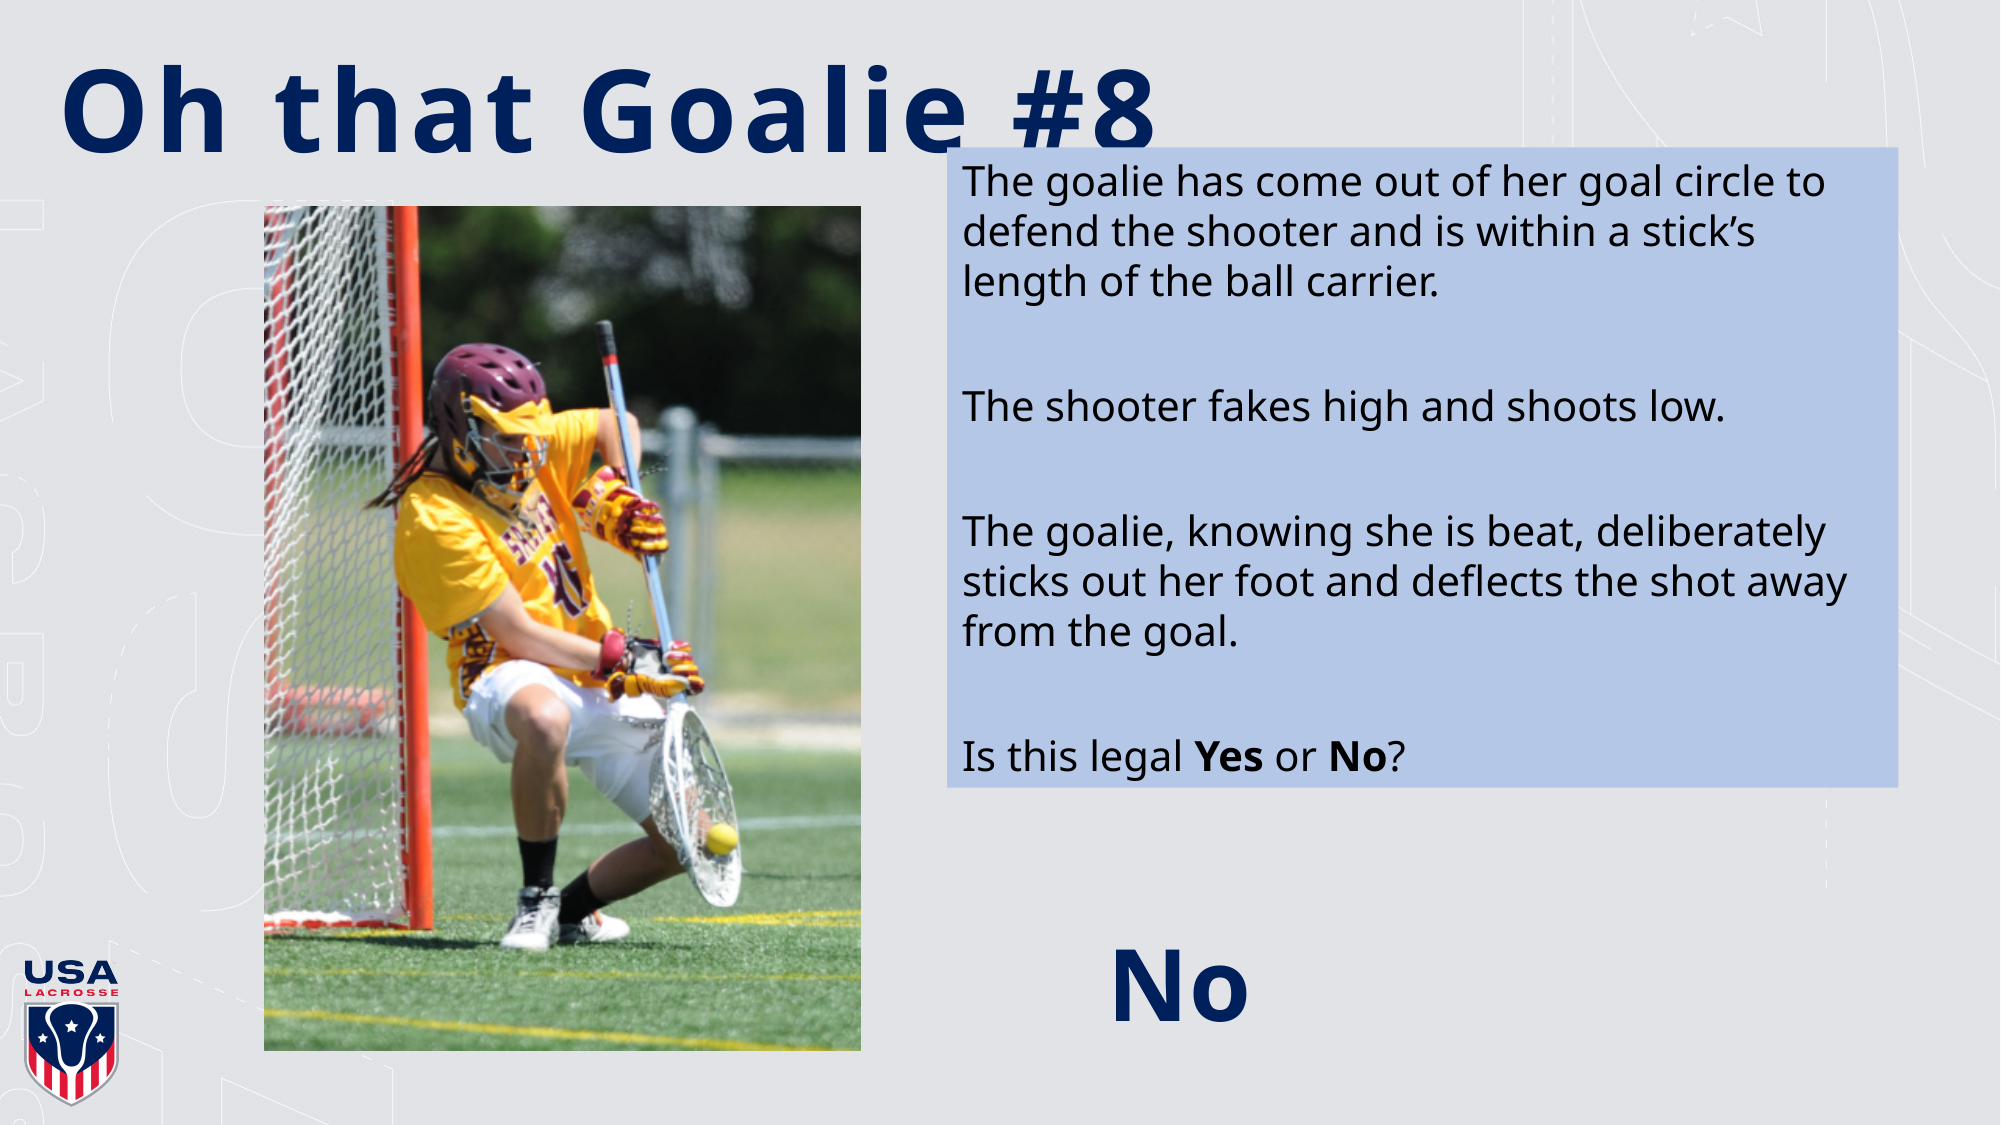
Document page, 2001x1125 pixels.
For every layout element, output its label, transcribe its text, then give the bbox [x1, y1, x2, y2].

title Oh that Goalie #8 [43, 45, 1769, 171]
text_box The goalie has come out of her goal circle to defend the shooter and is within a stick’s length of the ball carrier. The shooter fakes high and shoots low. The goalie, knowing she is beat, deliberately sticks out her foot and deflects the shot away from the goal. Is this legal Yes or No? [947, 147, 1899, 788]
text_box No [1093, 914, 1327, 1050]
picture [0, 0, 2001, 1125]
